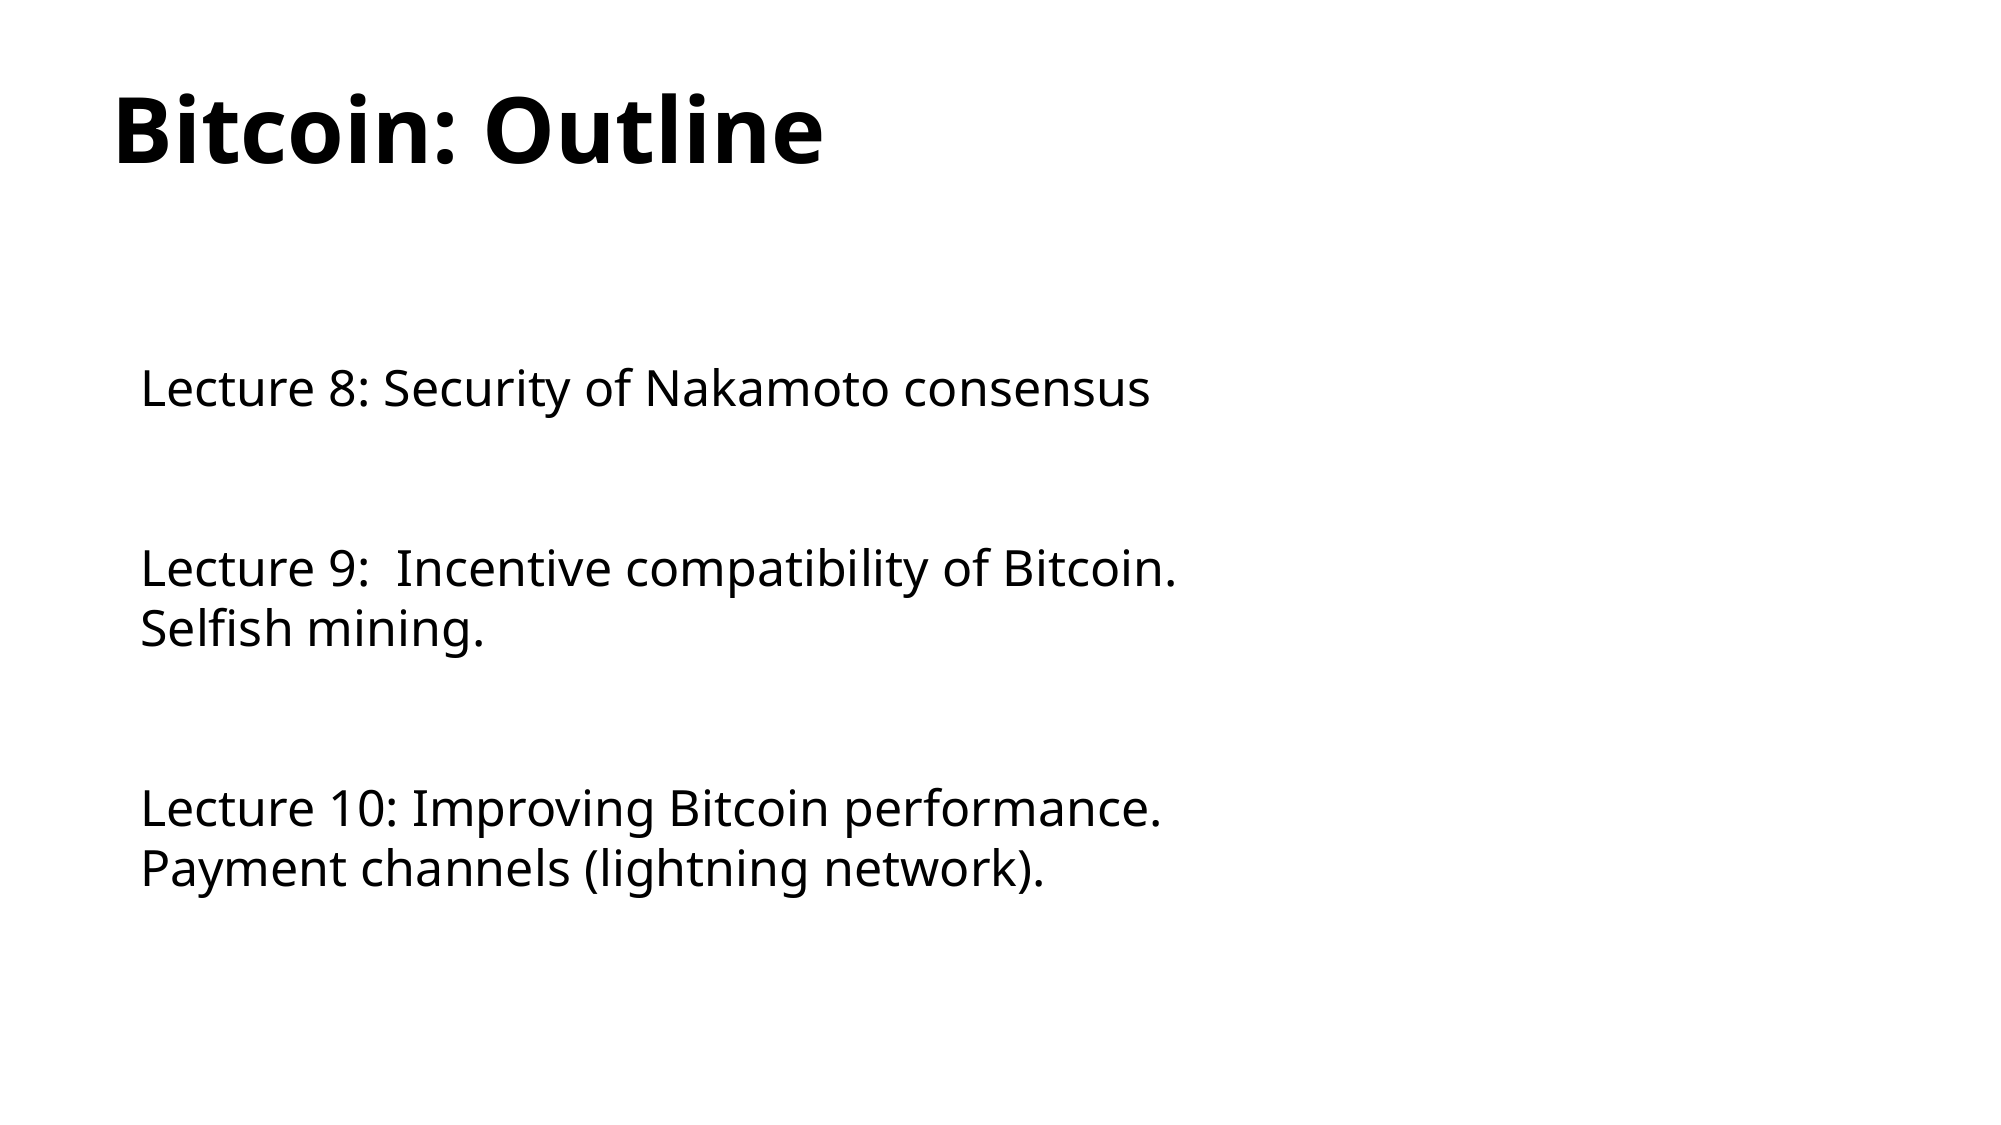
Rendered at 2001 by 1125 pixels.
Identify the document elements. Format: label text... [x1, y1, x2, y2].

title Bitcoin: Outline [96, 25, 1904, 243]
text_box [509, 59, 1863, 277]
text_box Lecture 8: Security of Nakamoto consensus Lecture 9: Incentive compatibility of Bitcoin. Selfish mining. Lecture 10: Improving Bitcoin performance. Payment channels (lightning network). [125, 348, 1310, 1024]
